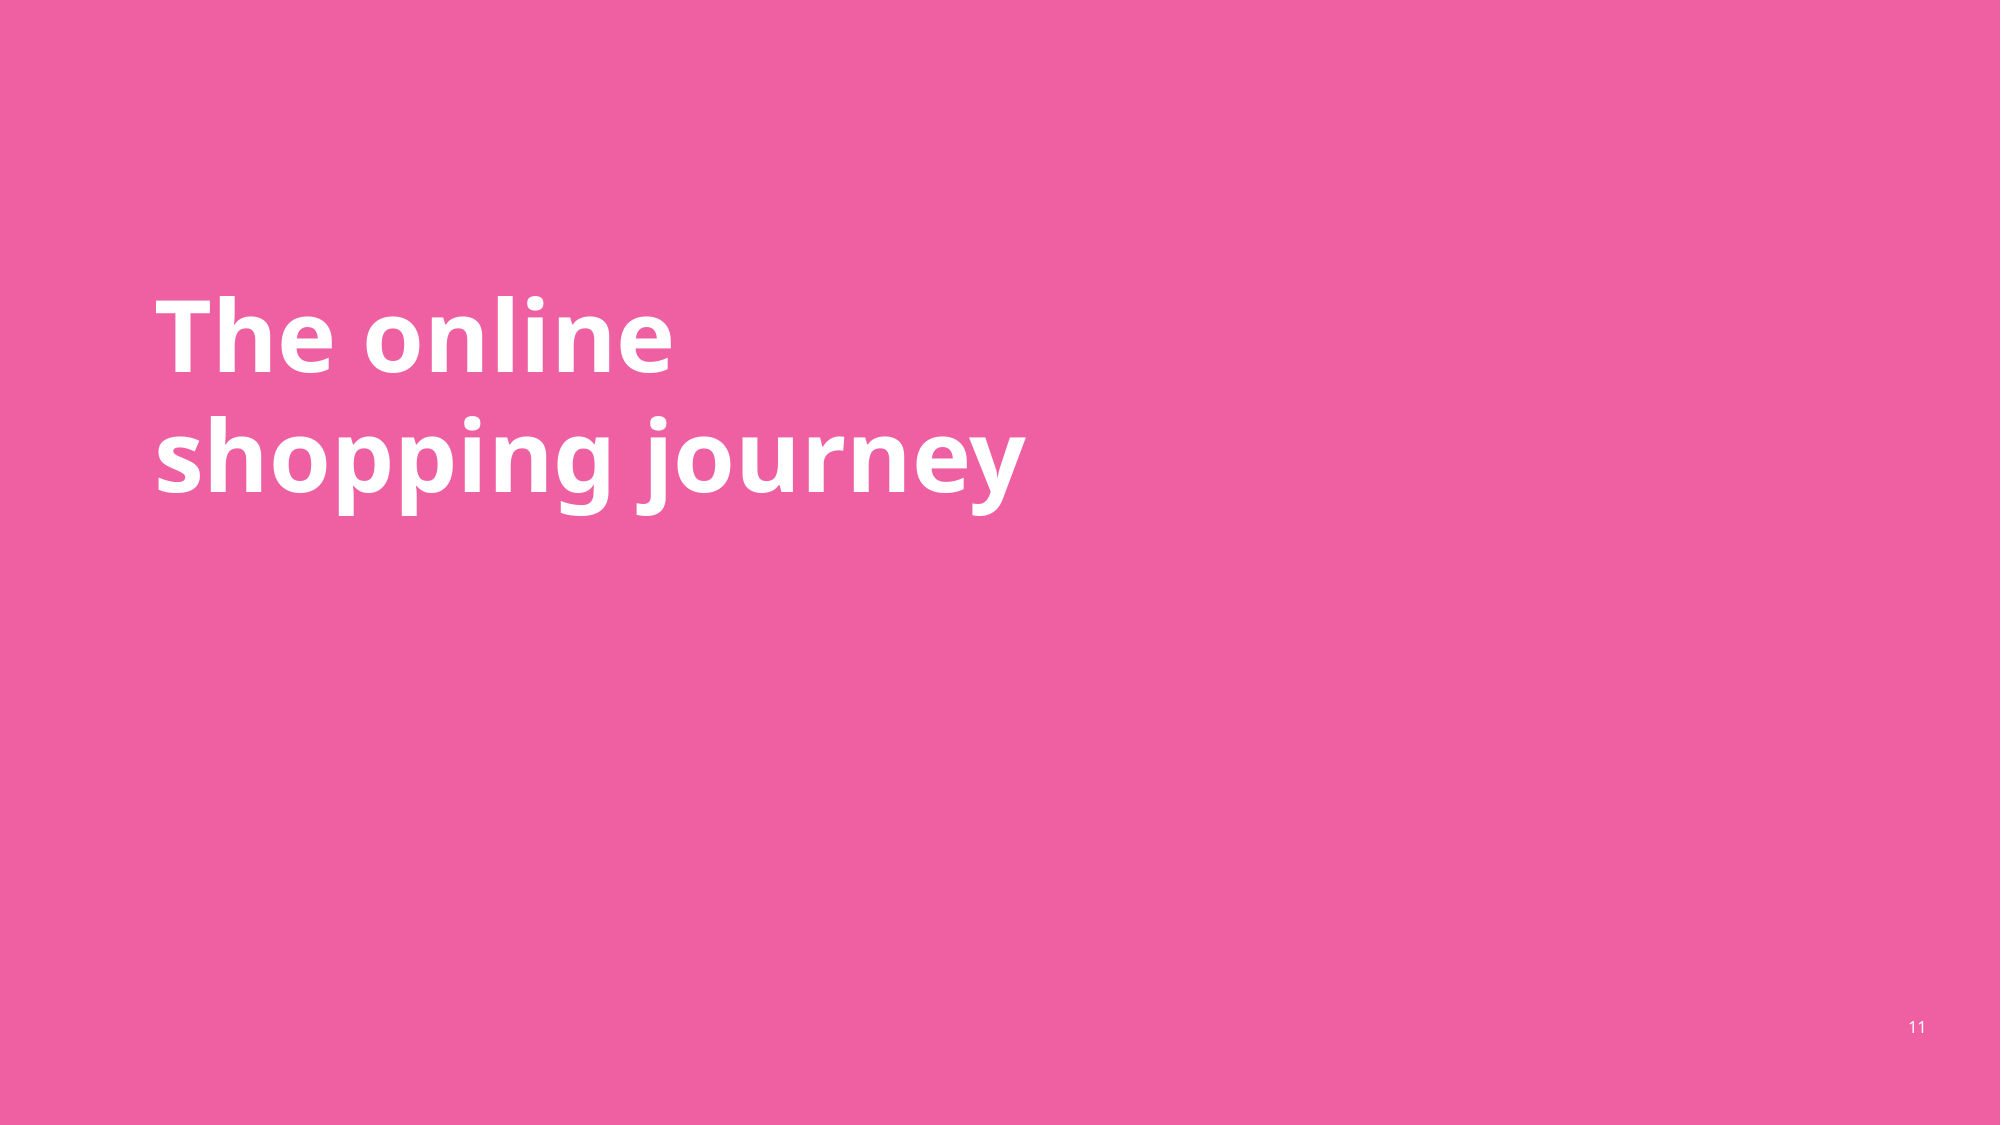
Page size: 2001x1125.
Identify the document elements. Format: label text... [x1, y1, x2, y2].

list The online shopping journey [139, 265, 1863, 523]
